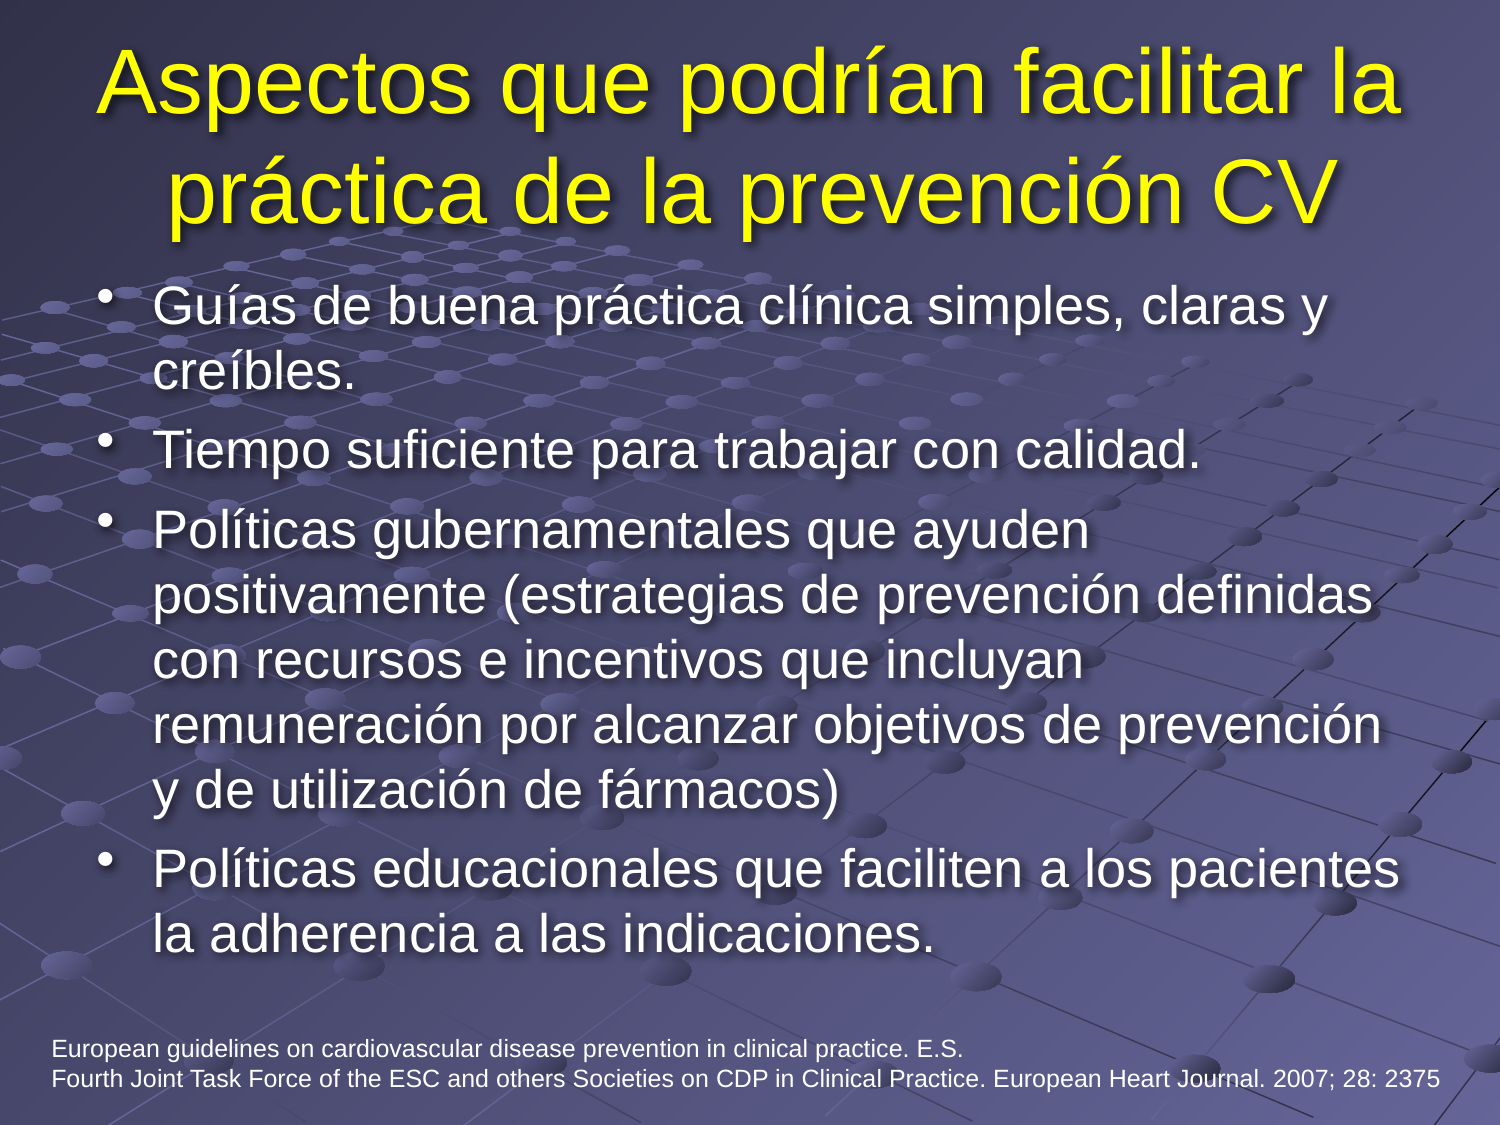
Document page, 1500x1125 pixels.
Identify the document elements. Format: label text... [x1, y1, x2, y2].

text_box European guidelines on cardiovascular disease prevention in clinical practice. E.S. Fourth Joint Task Force of the ESC and others Societies on CDP in Clinical Practice. European Heart Journal. 2007; 28: 2375 [36, 1024, 1459, 1100]
list Guías de buena práctica clínica simples, claras y creíbles. Tiempo suficiente para trabajar con calidad. Políticas gubernamentales que ayuden positivamente (estrategias de prevención definidas con recursos e incentivos que incluyan remuneración por alcanzar objetivos de prevención y de utilización de fármacos) Políticas educacionales que faciliten a los pacientes la adherencia a las indicaciones. [74, 261, 1426, 1024]
title Aspectos que podrían facilitar la práctica de la prevención CV [74, 14, 1426, 261]
